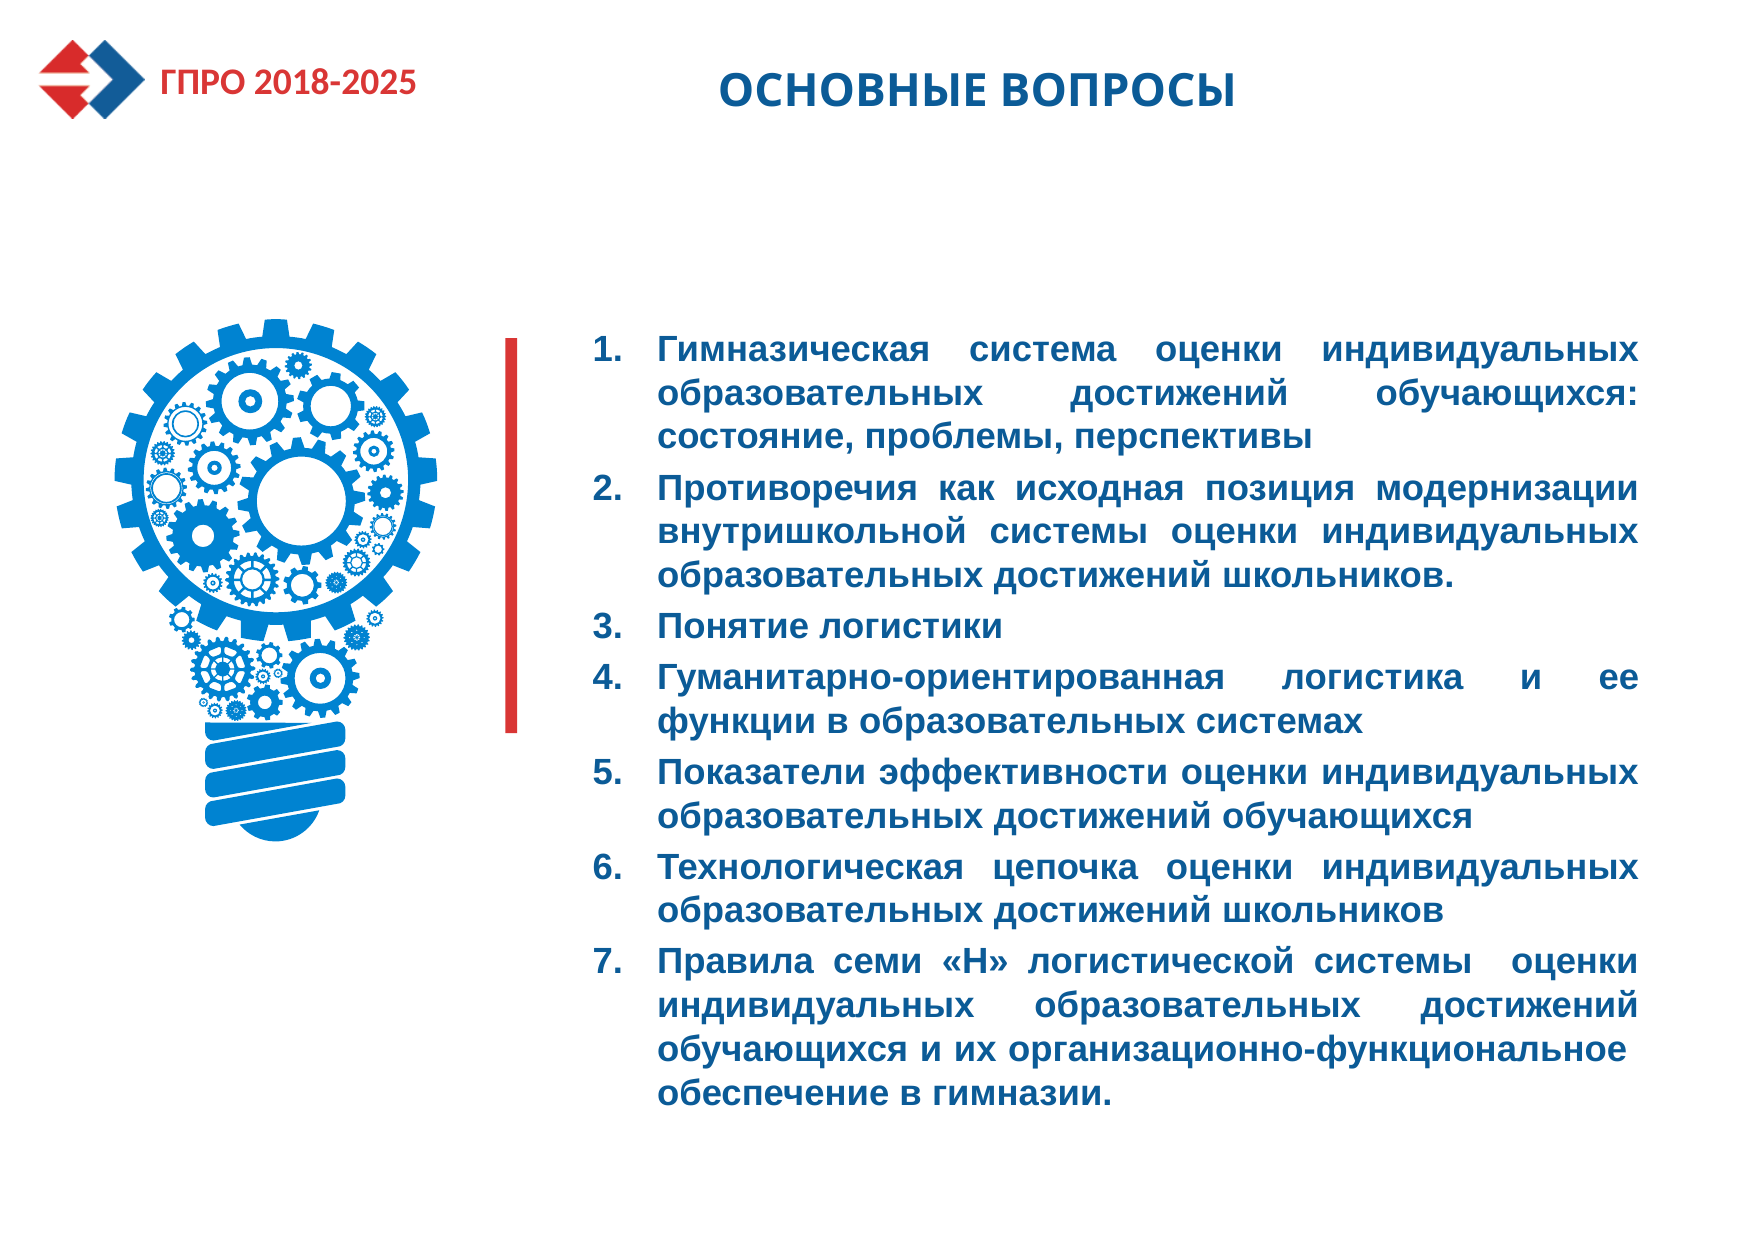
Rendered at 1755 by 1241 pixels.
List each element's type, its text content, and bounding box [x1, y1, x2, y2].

picture [114, 318, 438, 842]
text_box [503, 336, 519, 735]
picture [33, 40, 145, 119]
list Гимназическая система оценки индивидуальных образовательных достижений обучающихся: состояние, проблемы, перспективы Противоречия как исходная позиция модернизации внутришкольной системы оценки индивидуальных образовательных достижений школьников. Понятие логистики Гуманитарно-ориентированная логистика и ее функции в образовательных системах Показатели эффективности оценки индивидуальных образовательных достижений обучающихся Технологическая цепочка оценки индивидуальных образовательных достижений школьников Правила семи «Н» логистической системы оценки индивидуальных образовательных достижений обучающихся и их организационно-функциональное обеспечение в гимназии. [576, 265, 1657, 1176]
title ОСНОВНЫЕ ВОПРОСЫ [499, 29, 1456, 148]
